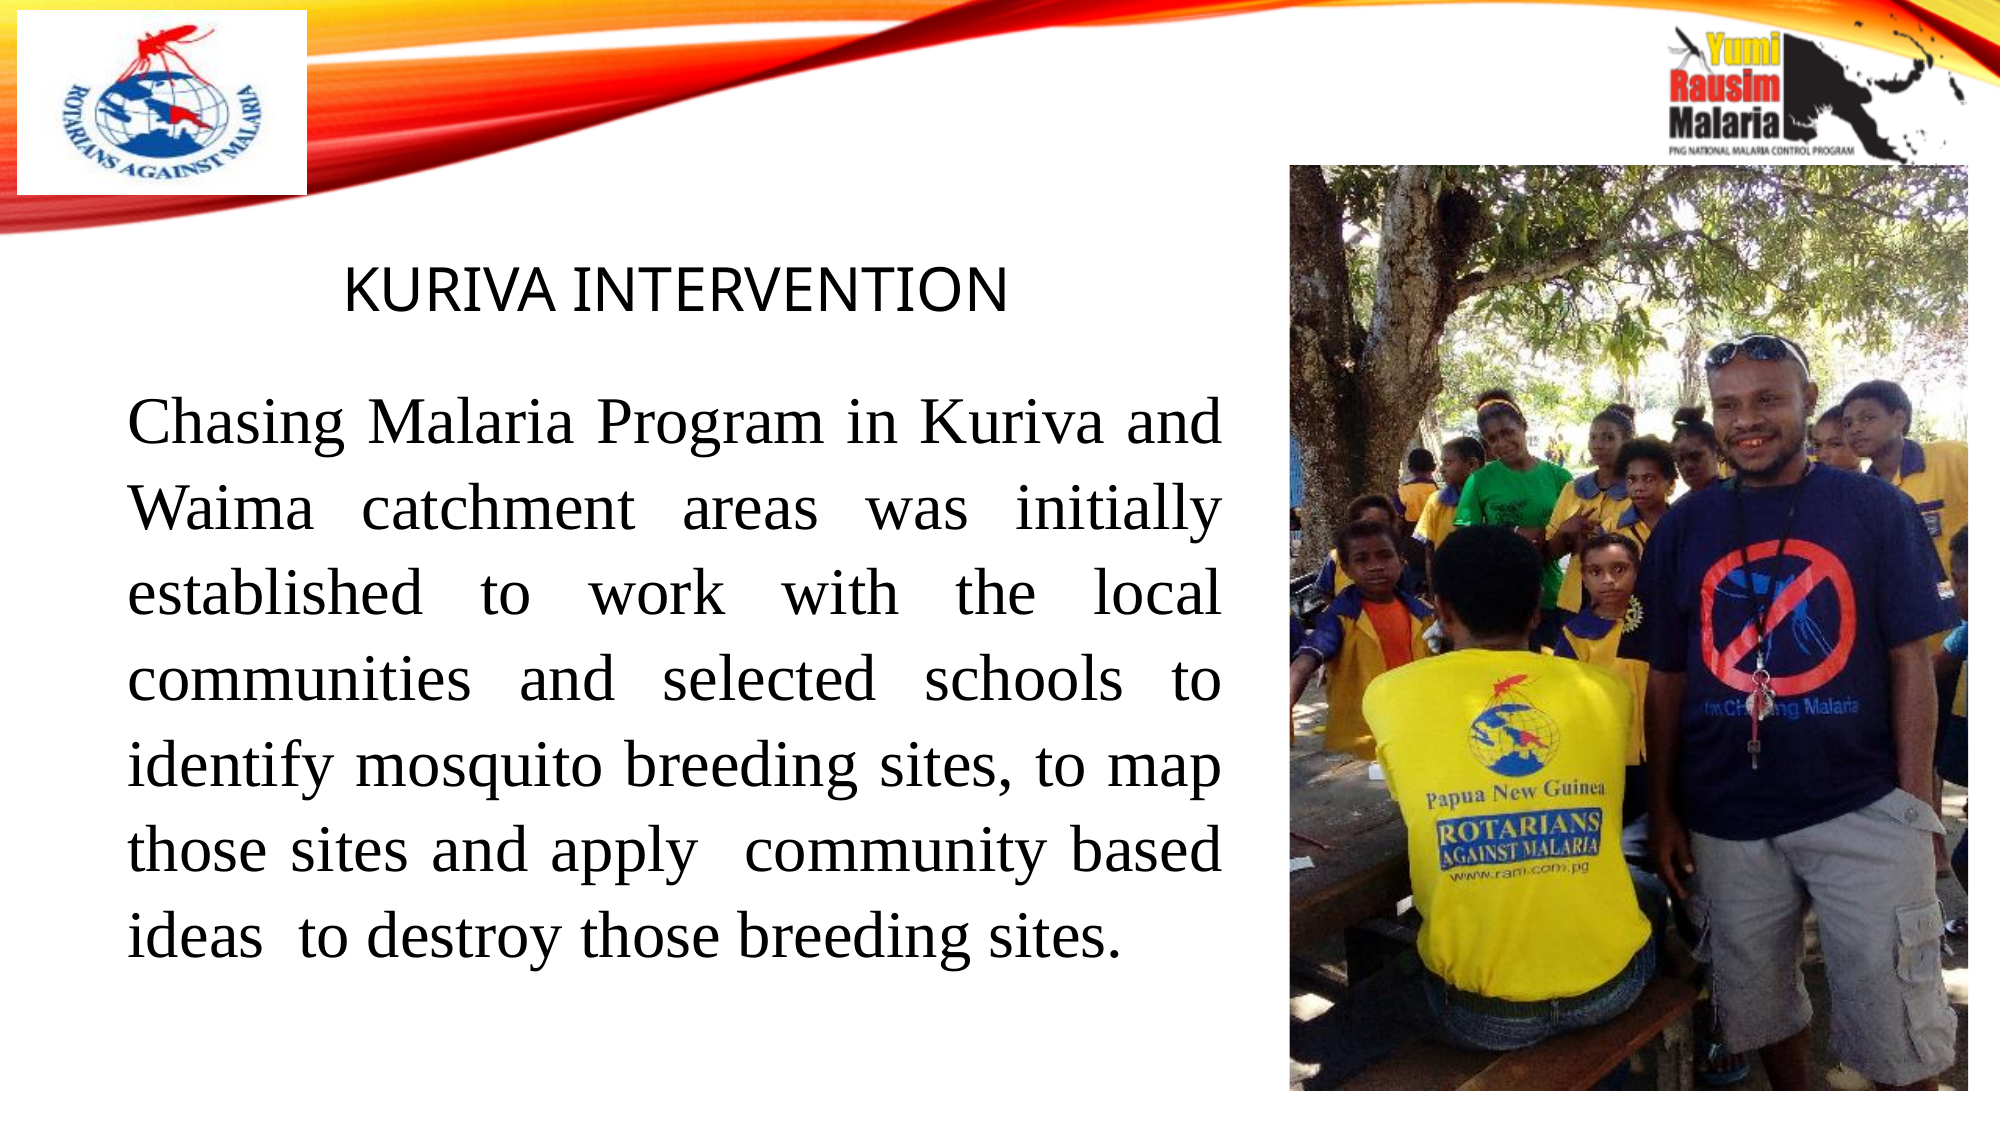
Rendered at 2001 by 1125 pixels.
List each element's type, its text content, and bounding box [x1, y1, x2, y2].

picture [0, 0, 2000, 1092]
title KURIVA intervention [112, 249, 1240, 332]
list Chasing Malaria Program in Kuriva and Waima catchment areas was initially established to work with the local communities and selected schools to identify mosquito breeding sites, to map those sites and apply community based ideas to destroy those breeding sites. [112, 363, 1240, 1021]
